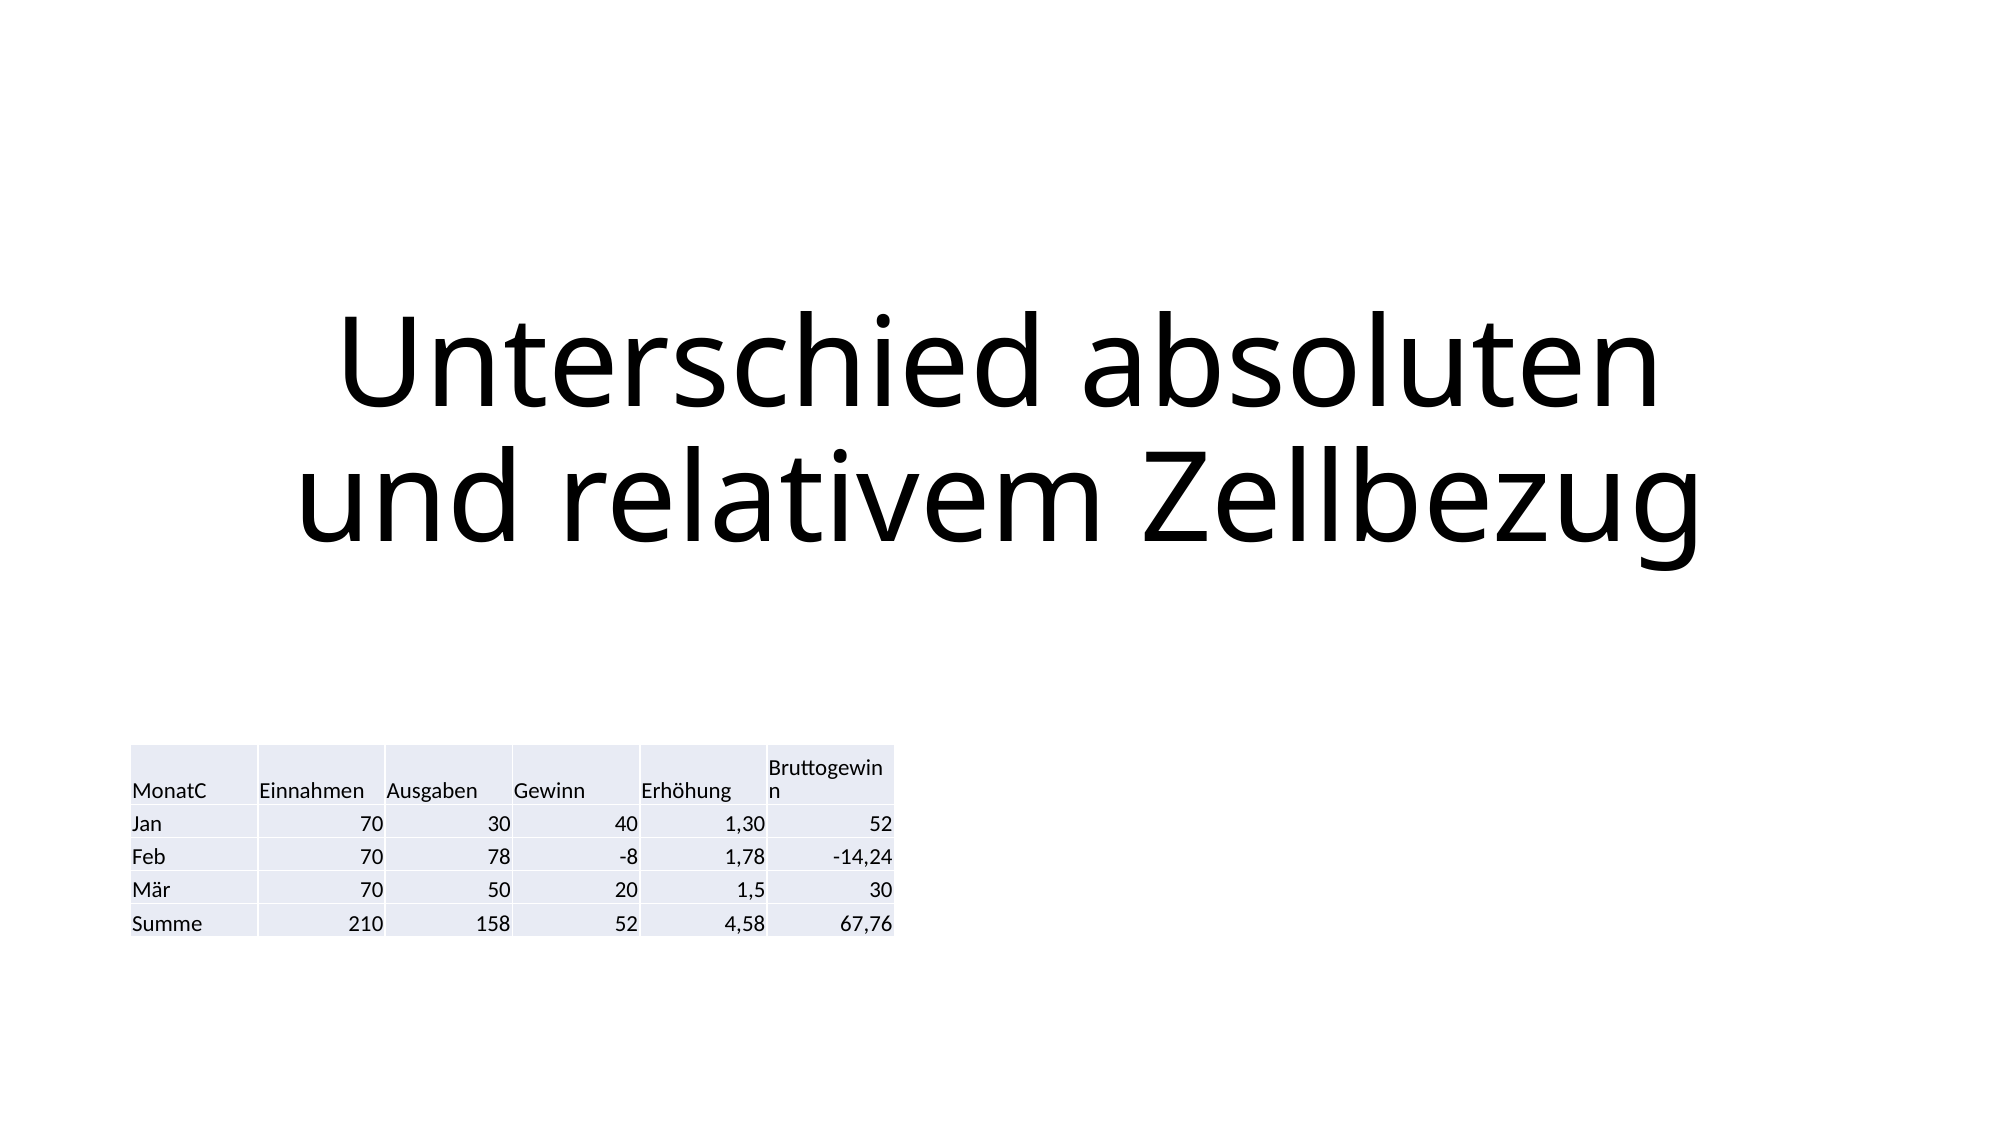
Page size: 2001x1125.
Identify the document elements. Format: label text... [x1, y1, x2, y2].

table_header Erhöhung [641, 745, 766, 804]
table_cell Jan [131, 805, 257, 837]
table_cell 50 [386, 871, 512, 903]
table_cell 67,76 [768, 904, 894, 936]
table_cell 40 [513, 805, 639, 837]
table_cell 1,30 [641, 805, 766, 837]
table_cell 30 [386, 805, 512, 837]
table_cell 158 [386, 904, 512, 936]
table_cell 78 [386, 838, 512, 870]
table_header MonatC [131, 745, 257, 804]
table_cell 30 [768, 871, 894, 903]
table_cell -8 [513, 838, 639, 870]
table_cell 70 [259, 805, 384, 837]
table_cell 4,58 [641, 904, 766, 936]
table_cell 52 [513, 904, 639, 936]
table_header Bruttogewinn [768, 745, 894, 804]
table_cell -14,24 [768, 838, 894, 870]
table_cell 210 [259, 904, 384, 936]
table_cell 52 [768, 805, 894, 837]
table_cell Summe [131, 904, 257, 936]
table_cell 1,78 [641, 838, 766, 870]
table_cell Feb [131, 838, 257, 870]
table_header Ausgaben [386, 745, 512, 804]
table_cell 1,5 [641, 871, 766, 903]
table_header Einnahmen [259, 745, 384, 804]
table_cell 70 [259, 871, 384, 903]
table_cell 20 [513, 871, 639, 903]
table_header Gewinn [513, 745, 639, 804]
table_cell 70 [259, 838, 384, 870]
title Unterschied absoluten und relativem Zellbezug [249, 184, 1750, 576]
table_cell Mär [131, 871, 257, 903]
